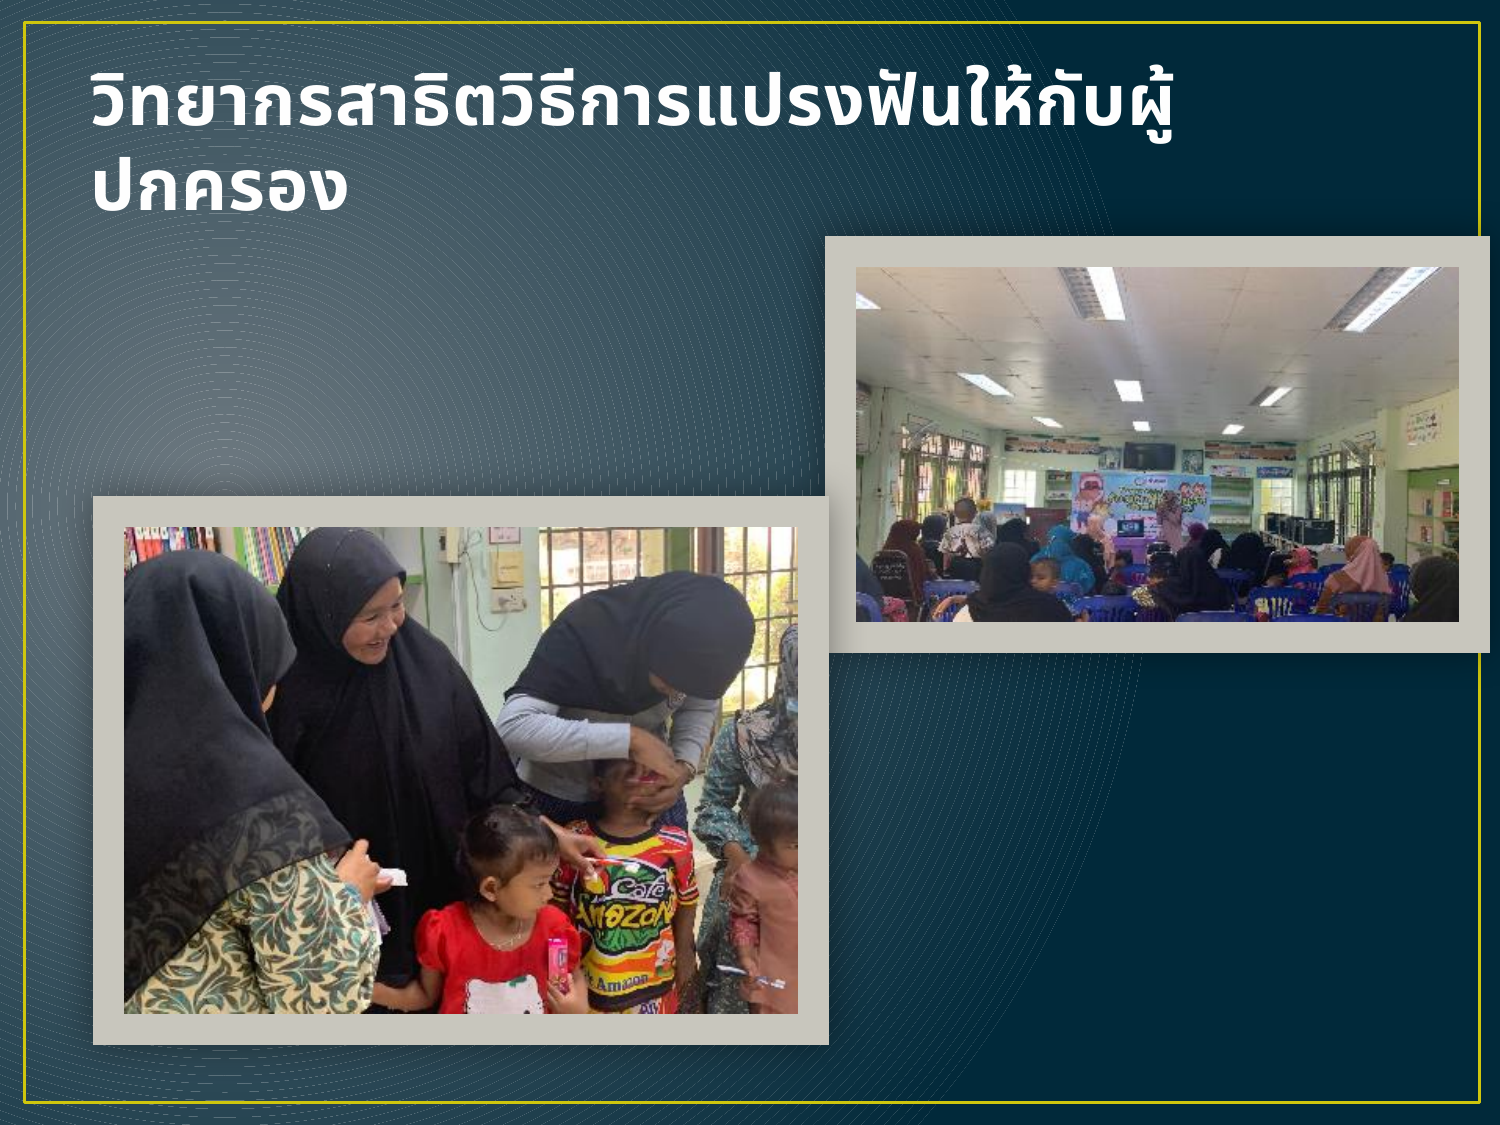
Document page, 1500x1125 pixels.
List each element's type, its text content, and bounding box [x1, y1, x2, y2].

picture [856, 266, 1459, 622]
title วิทยากรสาธิตวิธีการแปรงฟันให้กับผู้ปกครอง [75, 45, 1425, 233]
picture [123, 526, 798, 1015]
